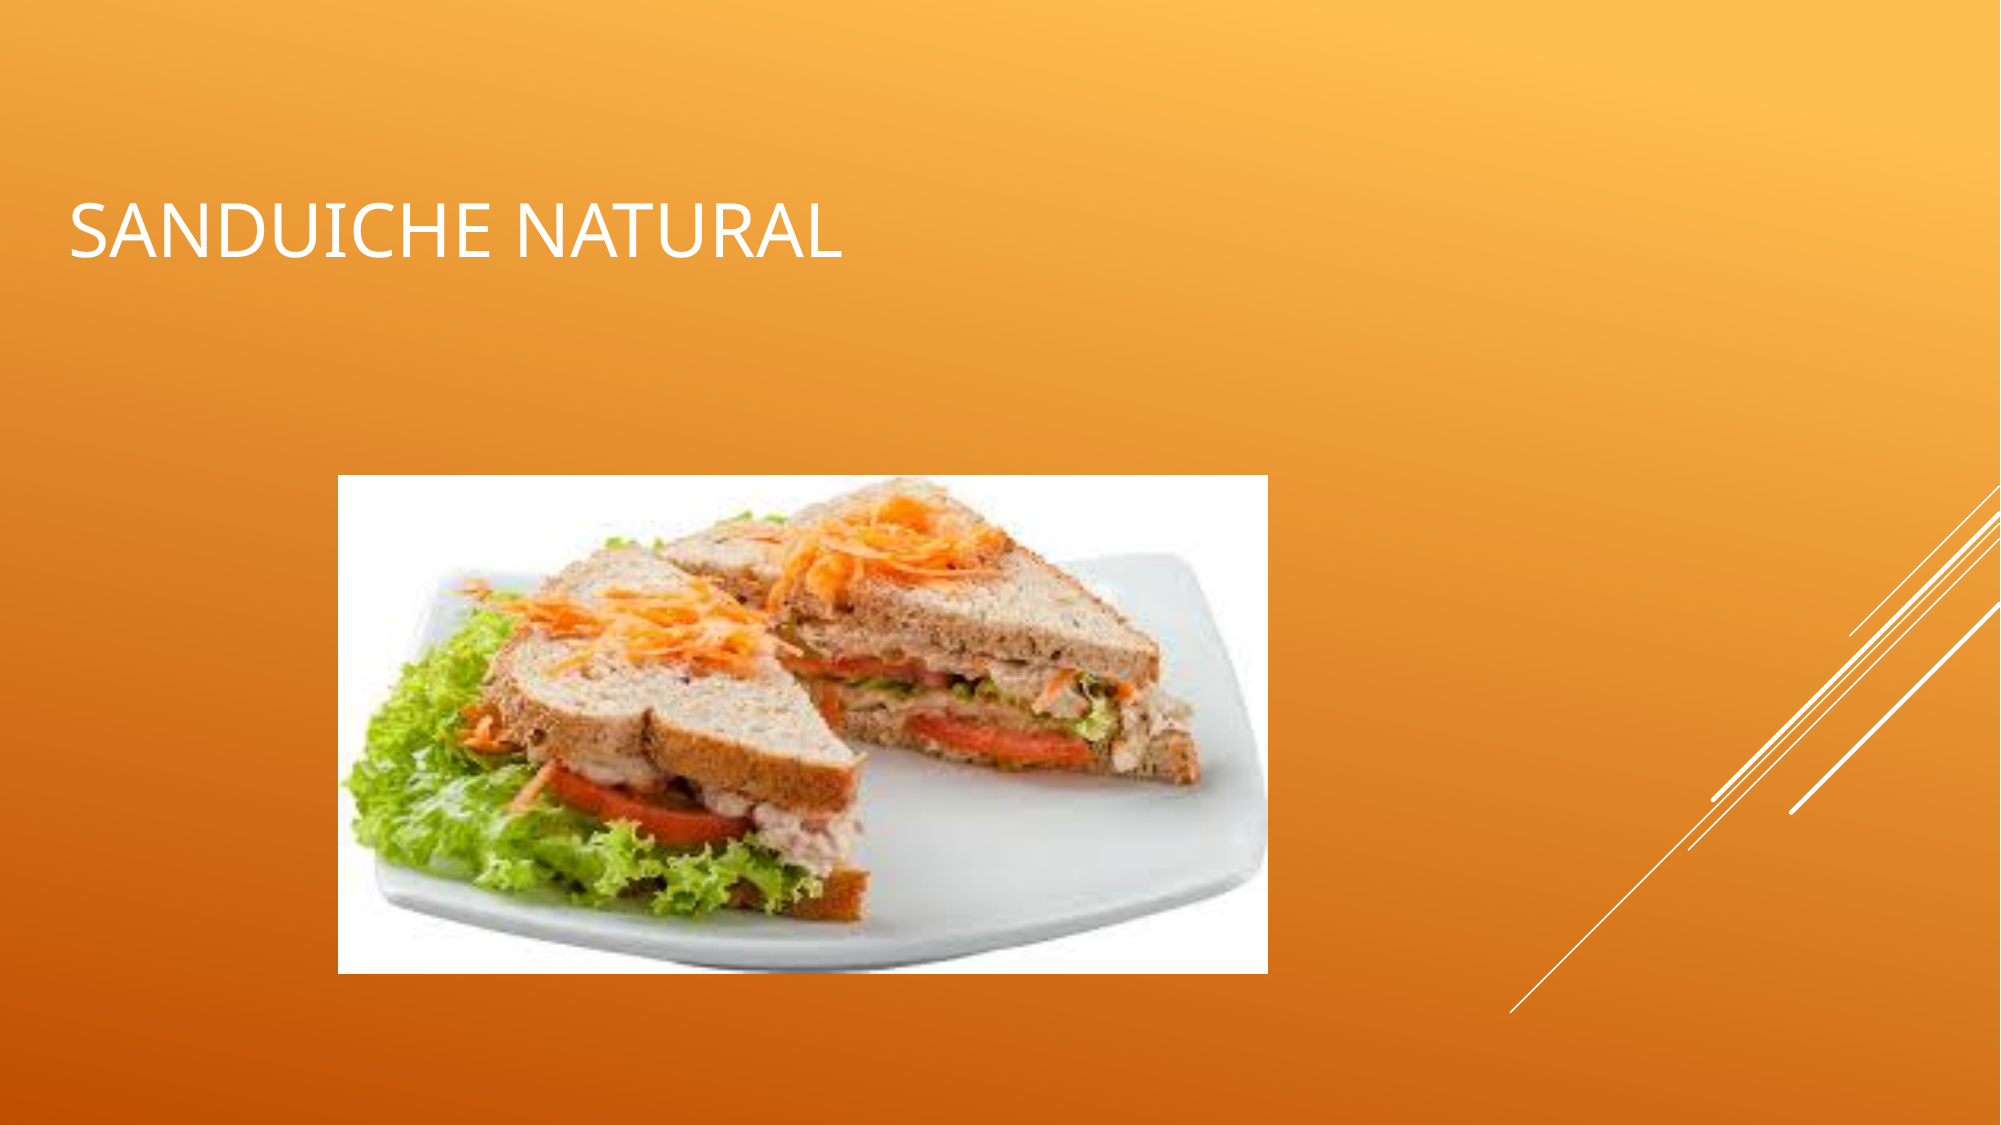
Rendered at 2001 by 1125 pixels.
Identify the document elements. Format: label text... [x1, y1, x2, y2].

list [337, 475, 1268, 975]
title Sanduiche natural [53, 104, 1454, 352]
